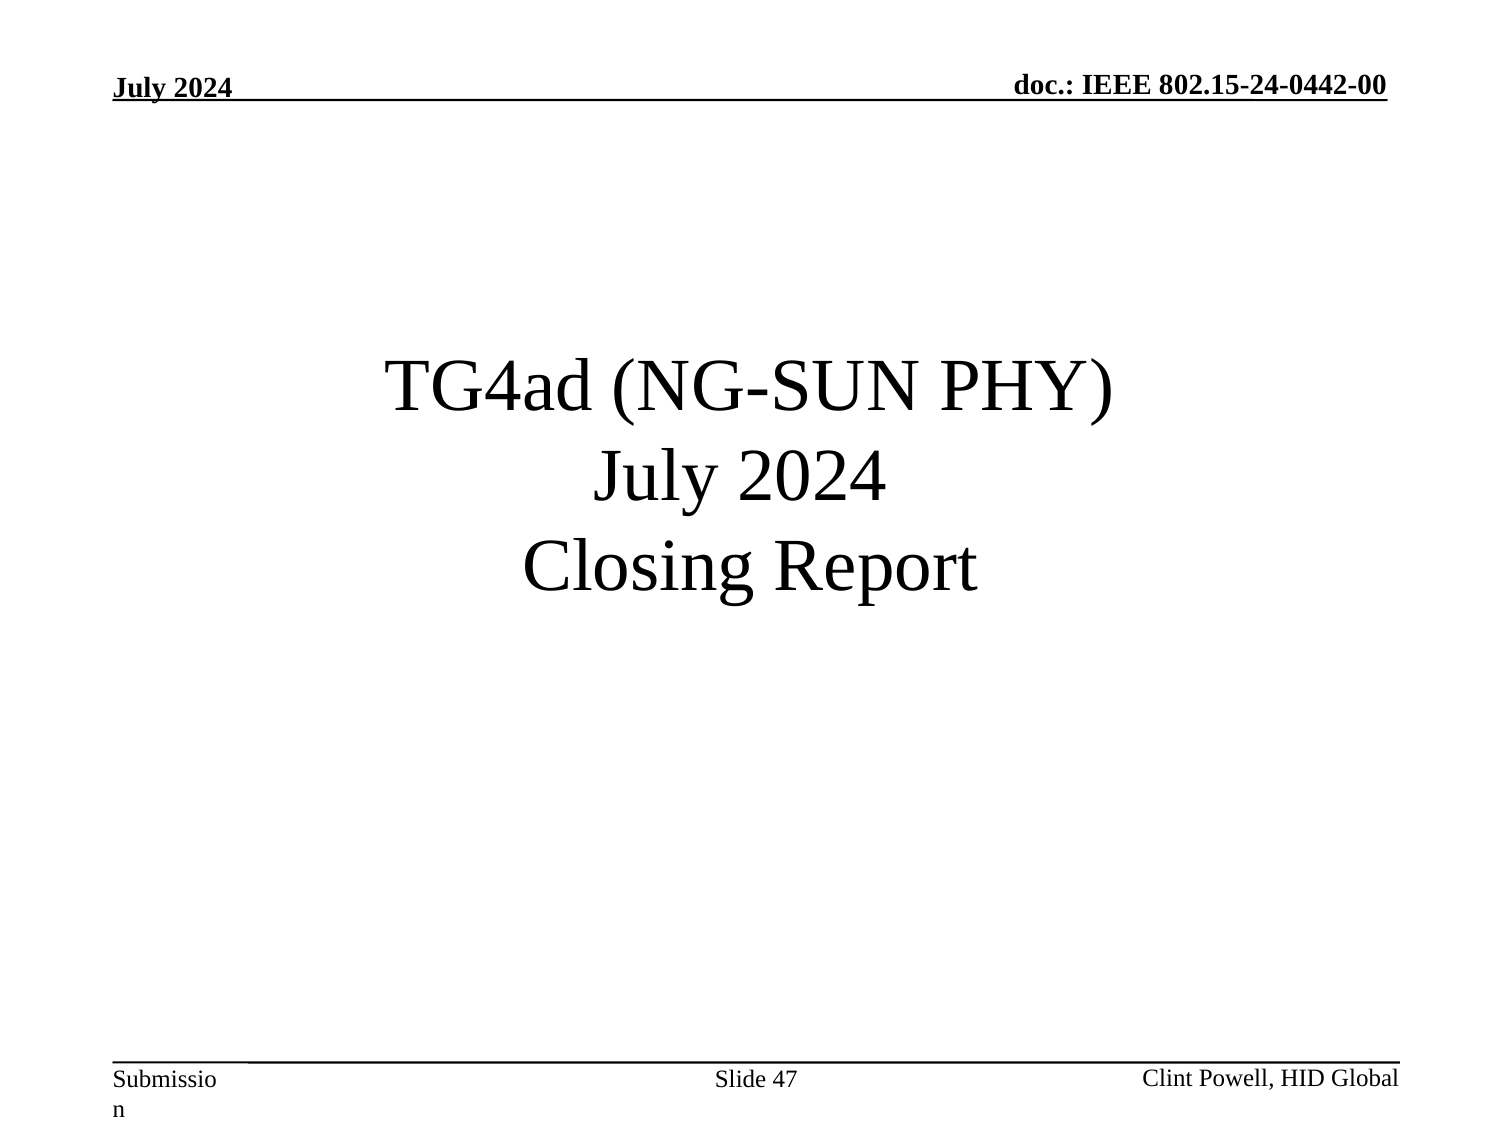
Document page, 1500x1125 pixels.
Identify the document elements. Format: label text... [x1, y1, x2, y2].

slide_number Slide 47 [712, 1062, 800, 1093]
title TG4ad (NG-SUN PHY) July 2024 Closing Report [112, 349, 1388, 591]
